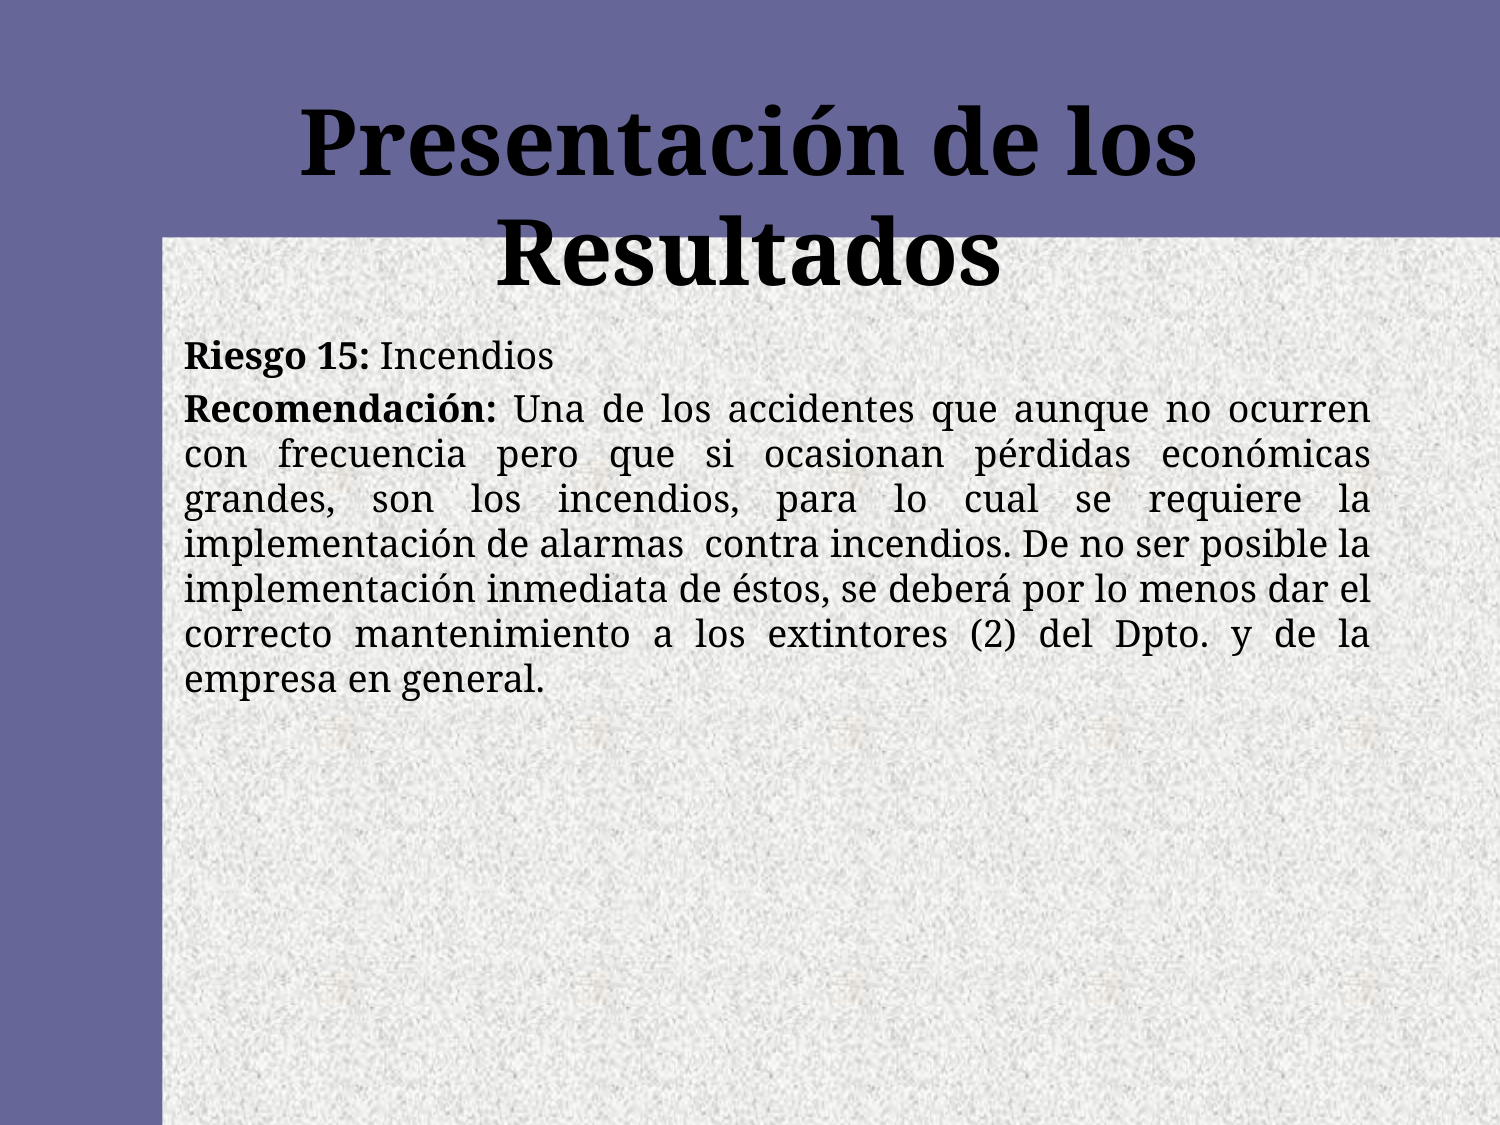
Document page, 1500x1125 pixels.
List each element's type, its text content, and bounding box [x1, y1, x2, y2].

list Riesgo 15: Incendios Recomendación: Una de los accidentes que aunque no ocurren con frecuencia pero que si ocasionan pérdidas económicas grandes, son los incendios, para lo cual se requiere la implementación de alarmas contra incendios. De no ser posible la implementación inmediata de éstos, se deberá por lo menos dar el correcto mantenimiento a los extintores (2) del Dpto. y de la empresa en general. [112, 324, 1388, 1001]
picture [163, 238, 1500, 1125]
title Presentación de los Resultados [112, 99, 1388, 288]
